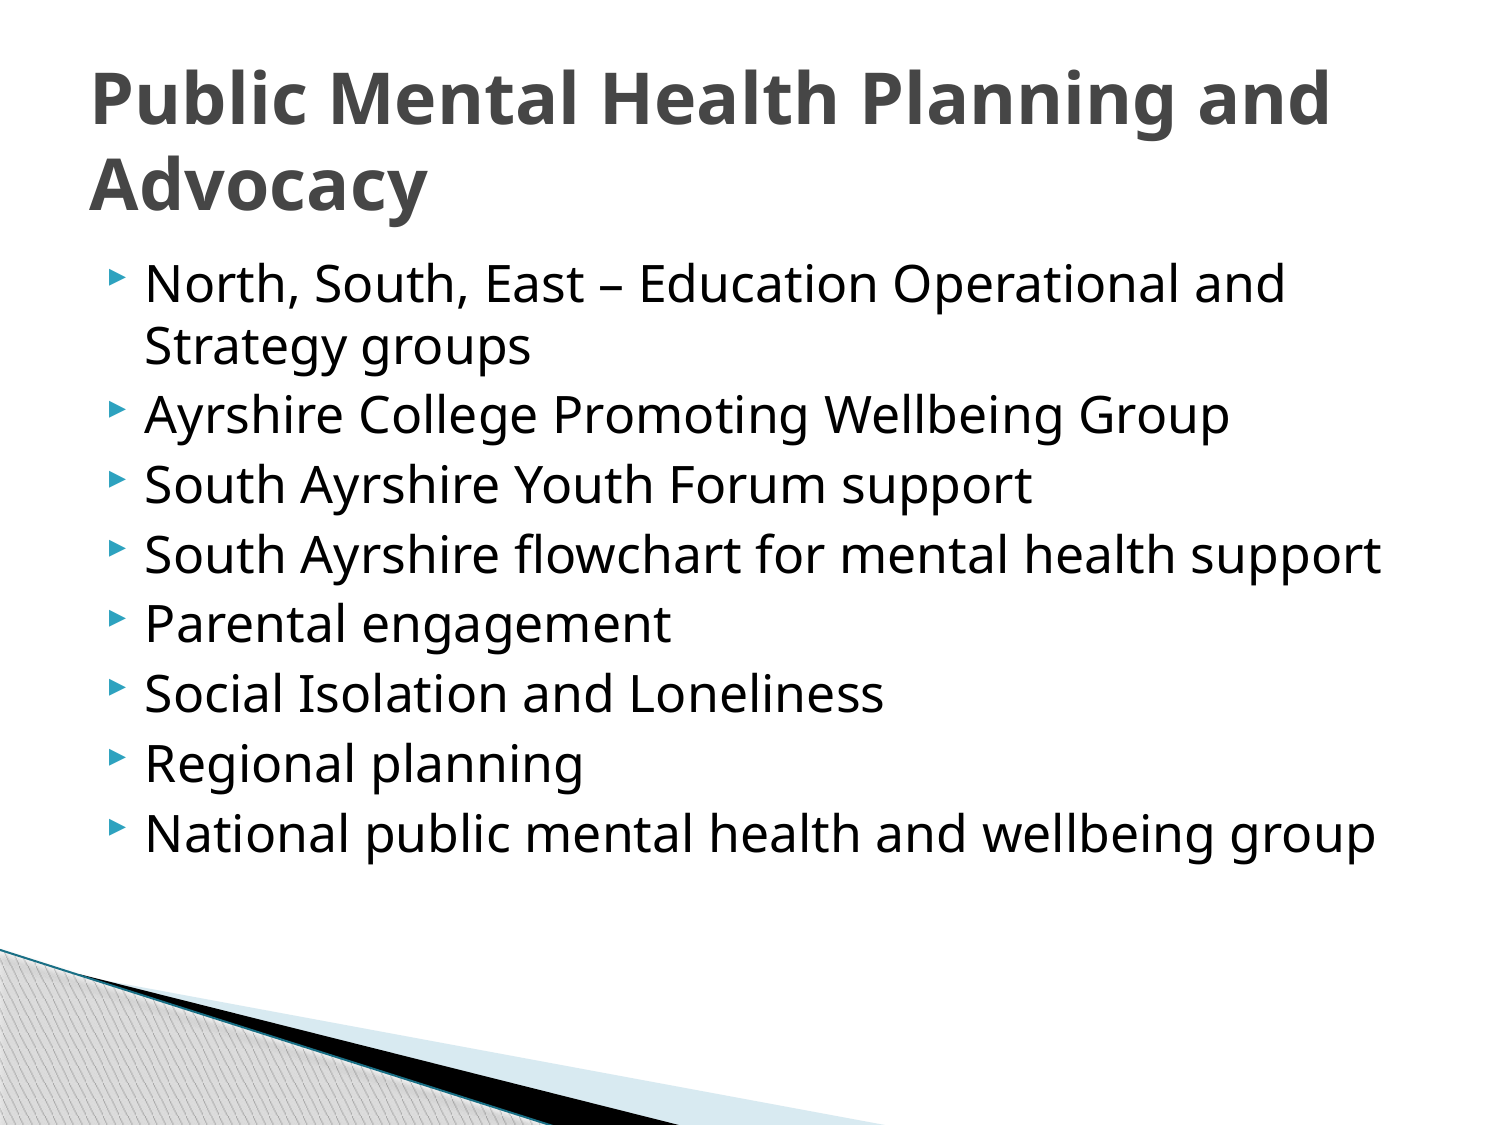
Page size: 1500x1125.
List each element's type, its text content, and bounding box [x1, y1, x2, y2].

list North, South, East – Education Operational and Strategy groups Ayrshire College Promoting Wellbeing Group South Ayrshire Youth Forum support South Ayrshire flowchart for mental health support Parental engagement Social Isolation and Loneliness Regional planning National public mental health and wellbeing group [75, 243, 1425, 986]
title Public Mental Health Planning and Advocacy [75, 45, 1425, 233]
